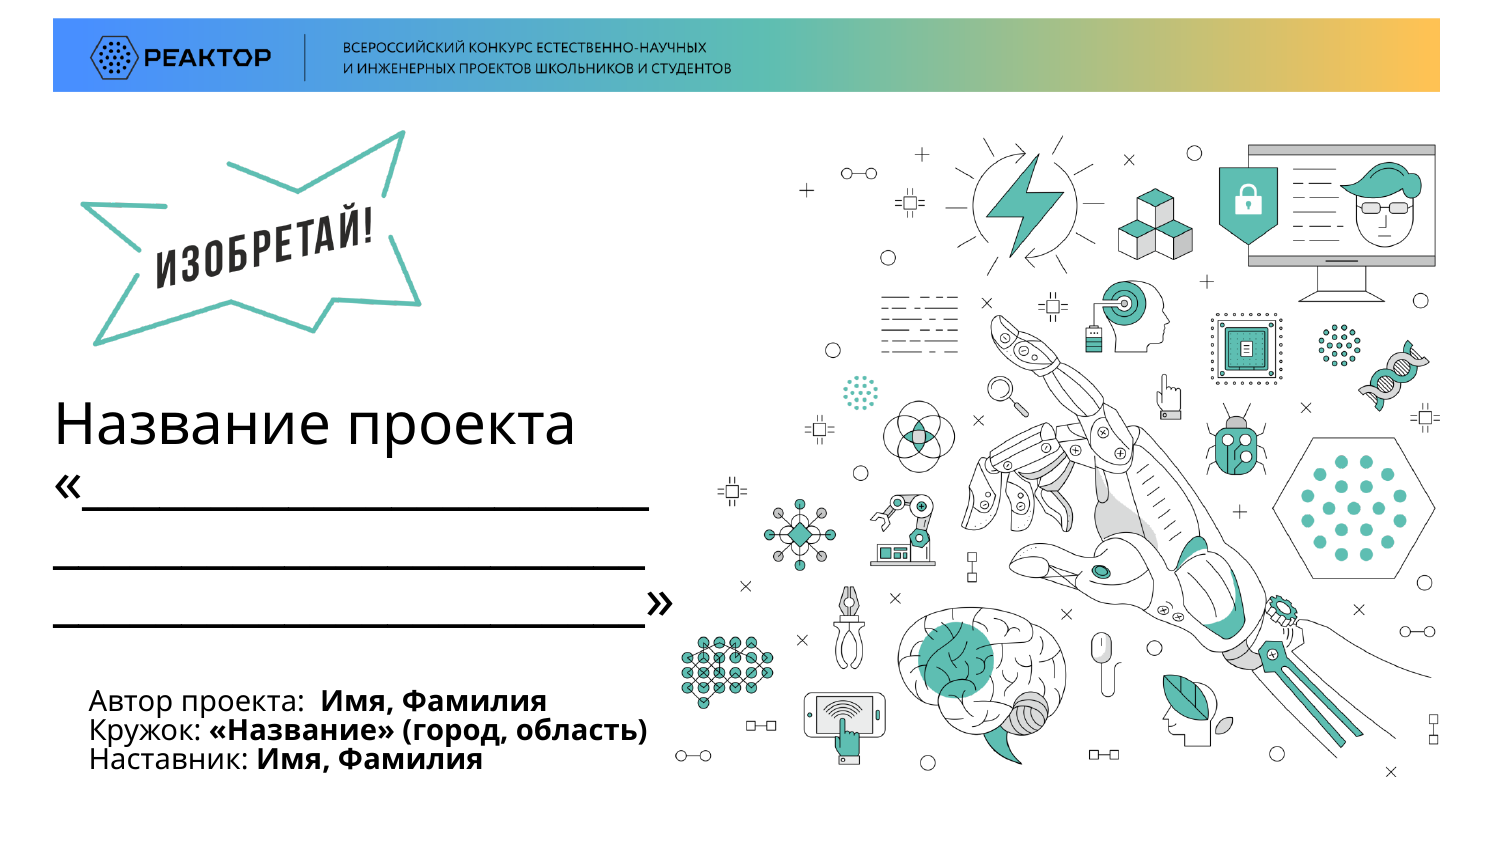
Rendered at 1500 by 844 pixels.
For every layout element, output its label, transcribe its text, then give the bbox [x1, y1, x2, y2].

picture [675, 135, 1440, 777]
text_box Автор проекта: Имя, Фамилия Кружок: «Название» (город, область) Наставник: Имя, Фамилия [88, 687, 669, 776]
picture [75, 126, 423, 352]
text_box Название проекта «______________________ _______________________ _______________________» [53, 397, 669, 632]
picture [52, 18, 1440, 92]
